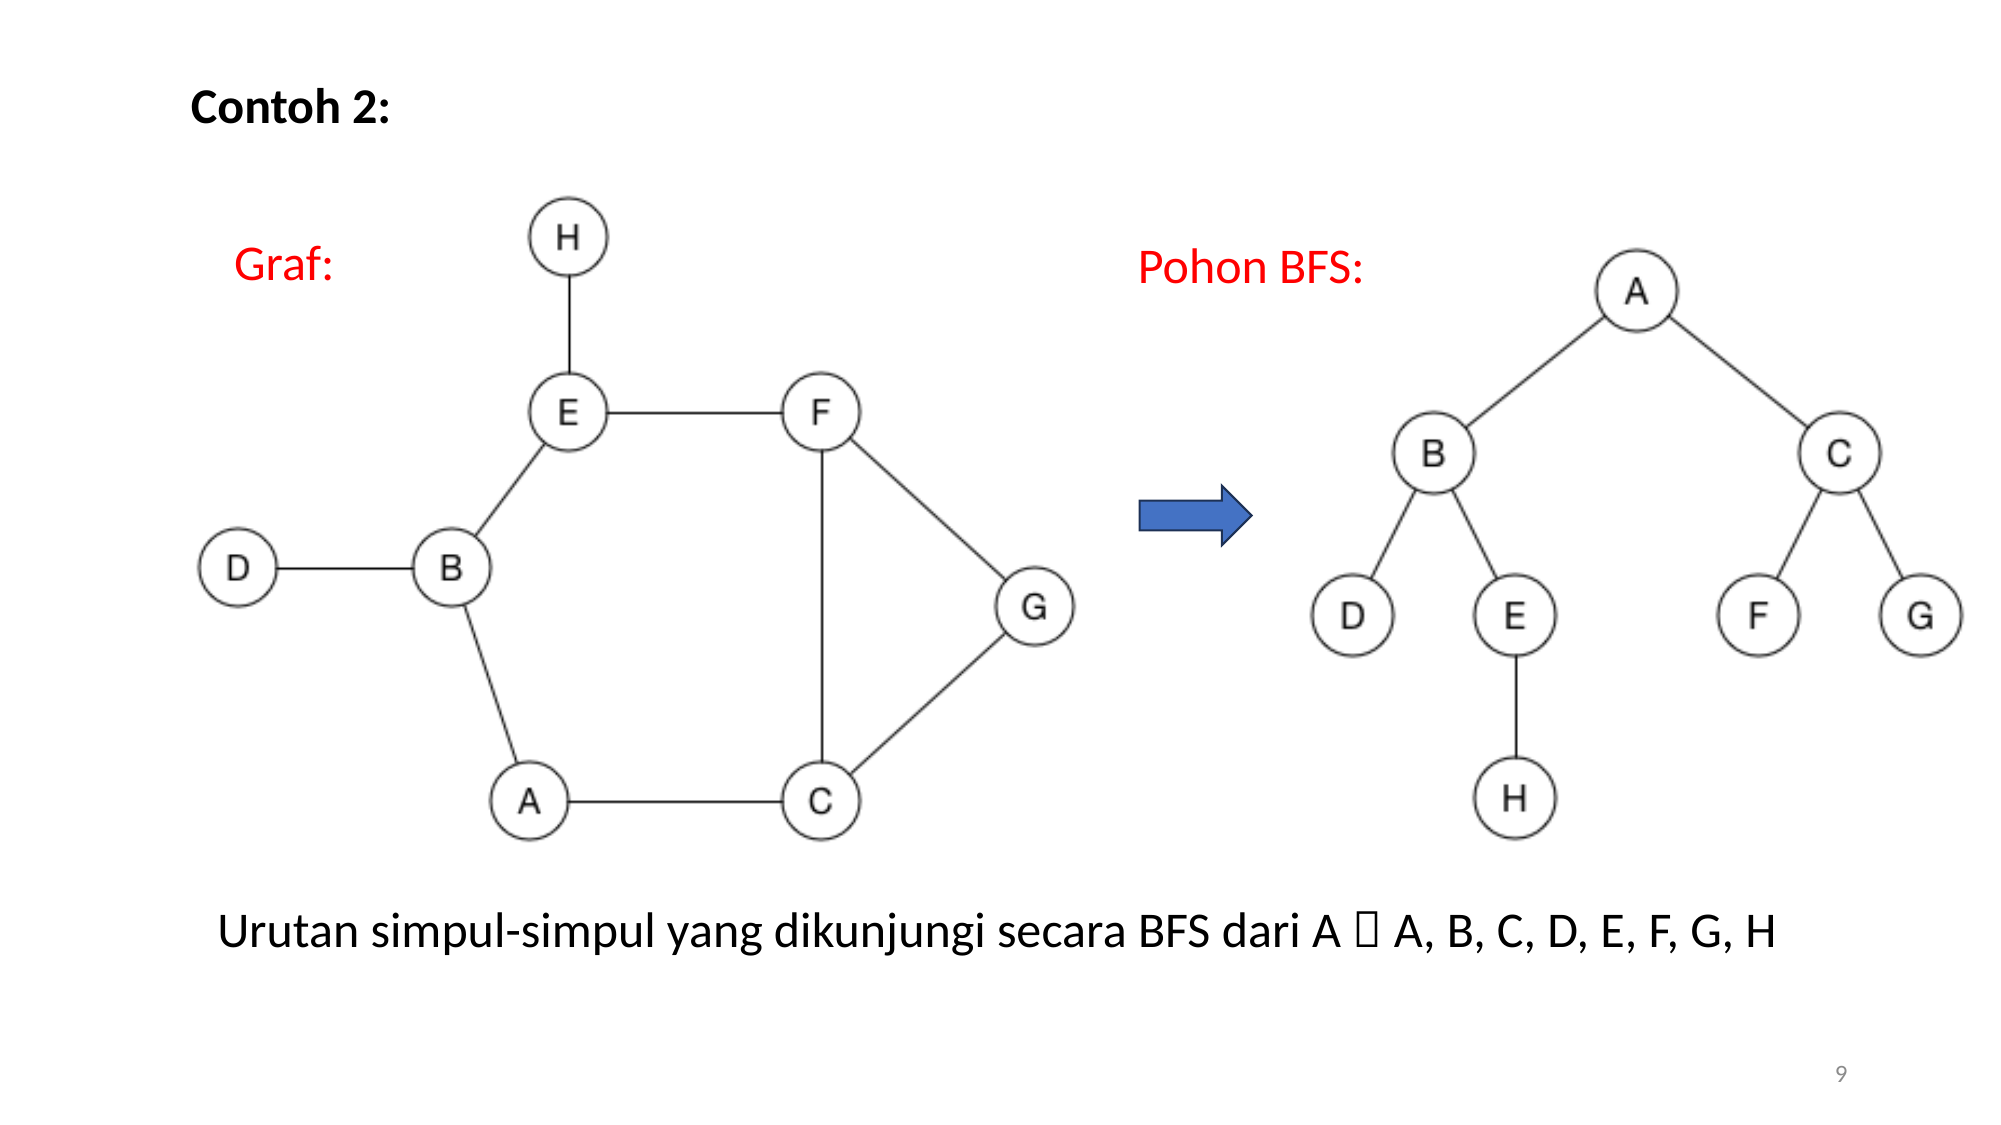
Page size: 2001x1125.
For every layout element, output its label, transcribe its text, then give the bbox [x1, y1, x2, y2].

text_box [1138, 483, 1254, 548]
text_box Pohon BFS: [1123, 226, 1288, 302]
text_box Urutan simpul-simpul yang dikunjungi secara BFS dari A  A, B, C, D, E, F, G, H [202, 889, 1804, 965]
slide_number 9 [1412, 1042, 1863, 1103]
picture [1288, 226, 1987, 864]
text_box Contoh 2: [176, 66, 448, 142]
picture [176, 175, 1098, 864]
